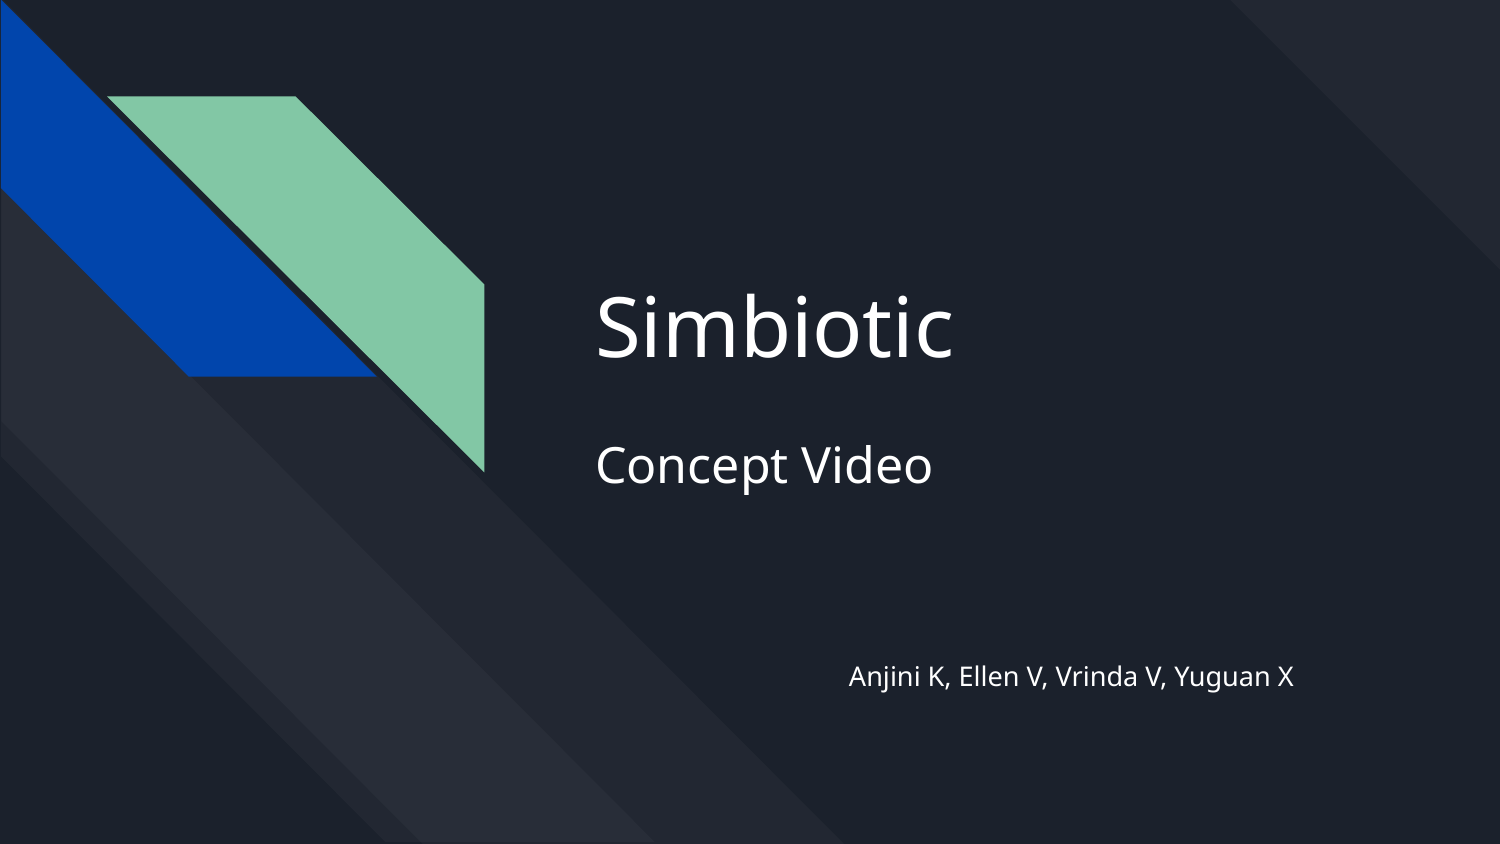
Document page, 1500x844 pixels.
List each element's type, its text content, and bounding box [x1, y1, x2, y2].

title Simbiotic Concept Video [580, 258, 1404, 518]
subtitle Anjini K, Ellen V, Vrinda V, Yuguan X [833, 643, 1404, 727]
